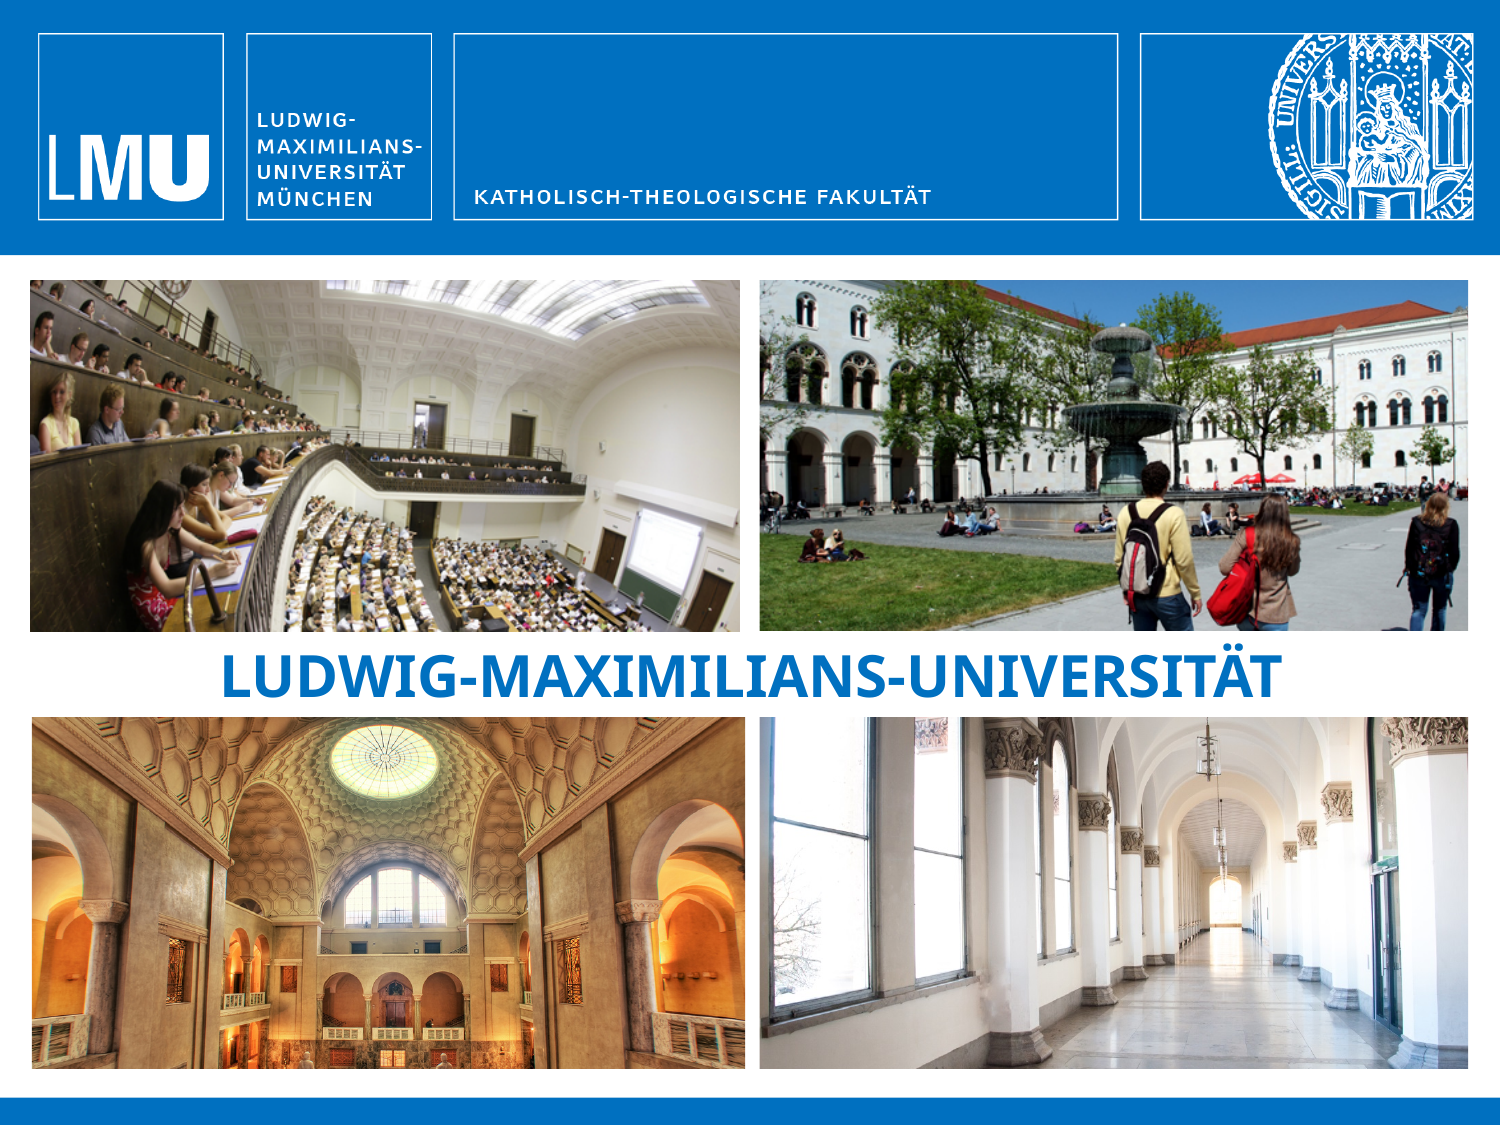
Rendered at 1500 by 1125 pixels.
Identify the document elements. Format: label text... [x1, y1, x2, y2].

picture [30, 280, 740, 632]
picture [759, 717, 1469, 1069]
picture [29, 28, 1483, 225]
picture [759, 280, 1469, 632]
text_box LUDWIG-MAXIMILIANS-UNIVERSITÄT [30, 631, 1473, 717]
picture [31, 717, 746, 1069]
